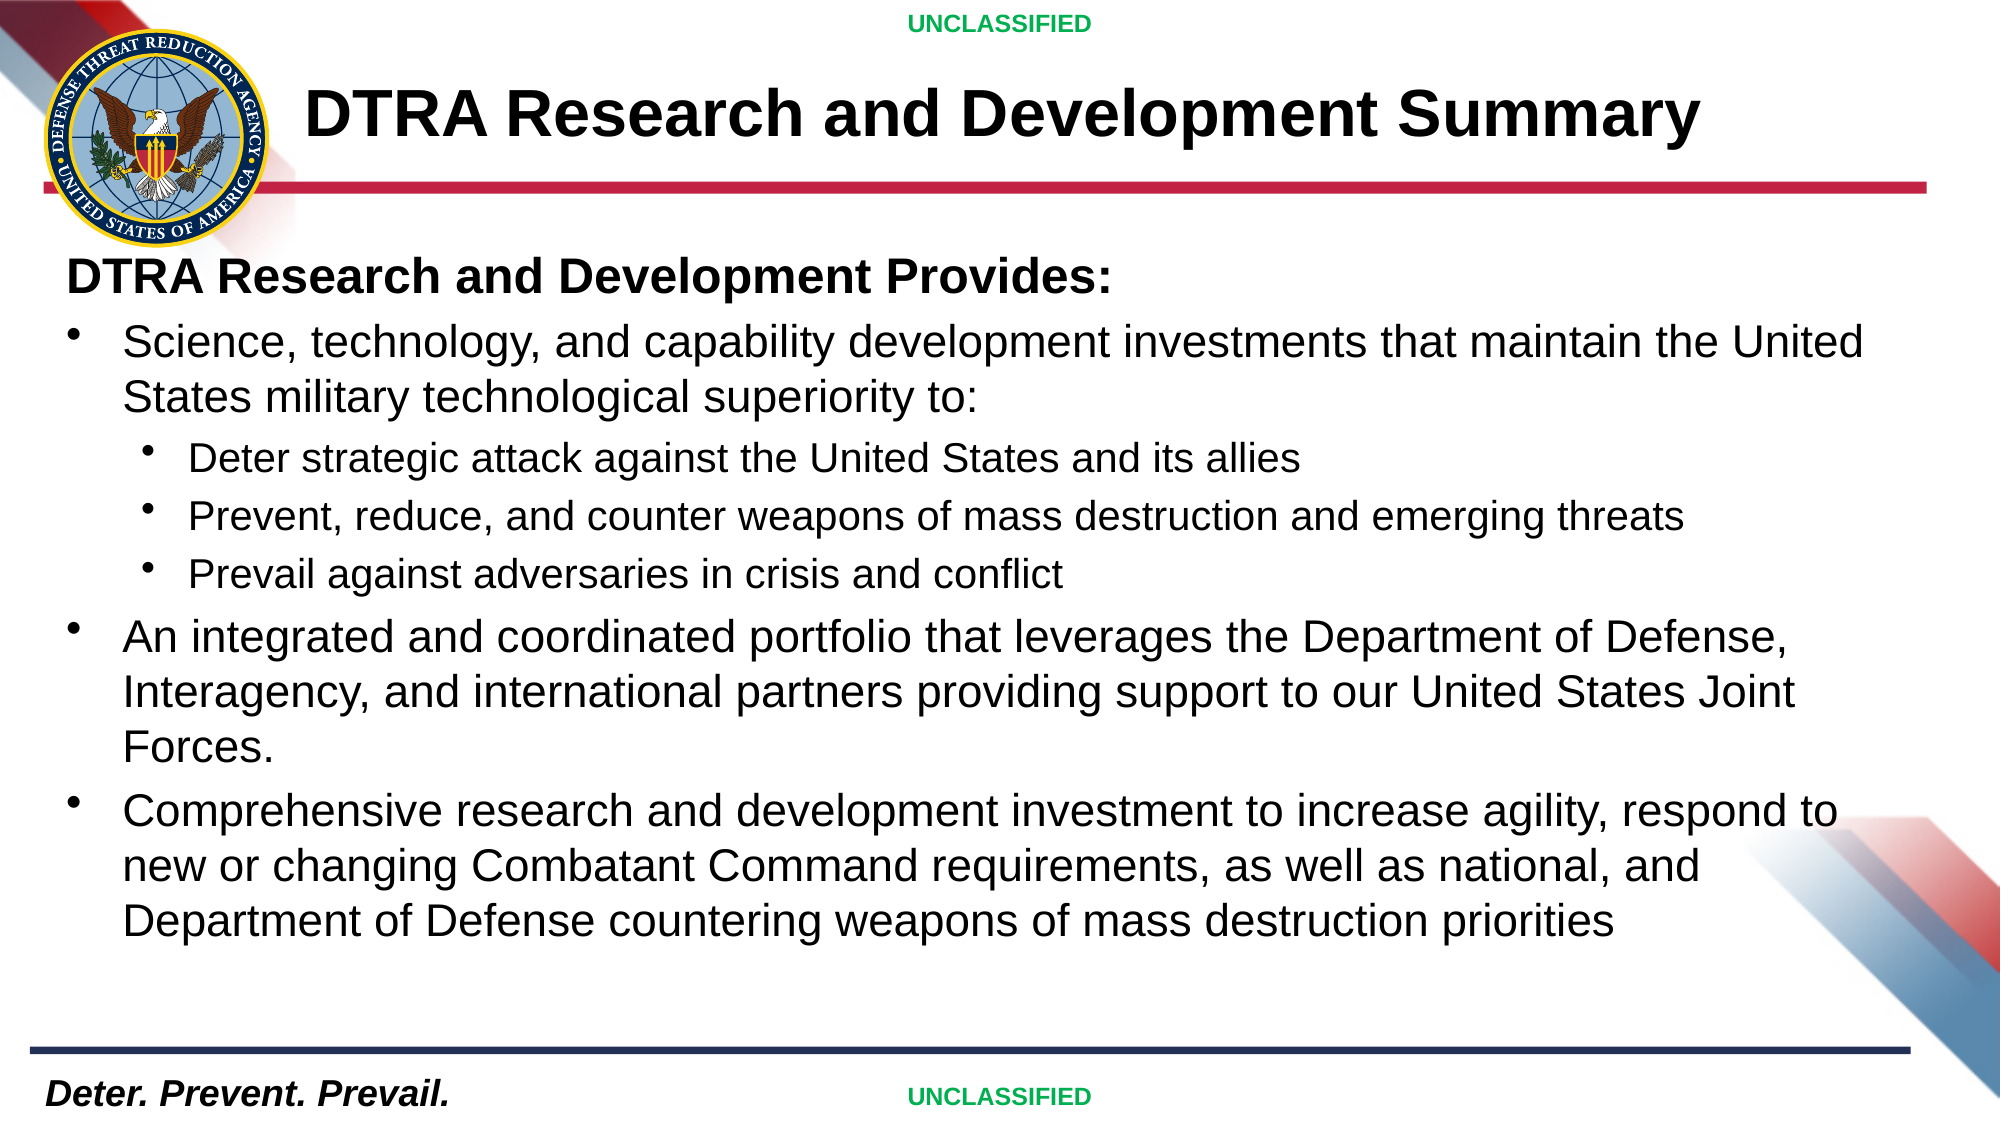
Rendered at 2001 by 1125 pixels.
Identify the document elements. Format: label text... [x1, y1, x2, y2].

title DTRA Research and Development Summary [289, 39, 1894, 180]
list DTRA Research and Development Provides: Science, technology, and capability development investments that maintain the United States military technological superiority to: Deter strategic attack against the United States and its allies Prevent, reduce, and counter weapons of mass destruction and emerging threats Prevail against adversaries in crisis and conflict An integrated and coordinated portfolio that leverages the Department of Defense, Interagency, and international partners providing support to our United States Joint Forces. Comprehensive research and development investment to increase agility, respond to new or changing Combatant Command requirements, as well as national, and Department of Defense countering weapons of mass destruction priorities [51, 235, 1908, 563]
picture [0, 0, 2000, 1125]
